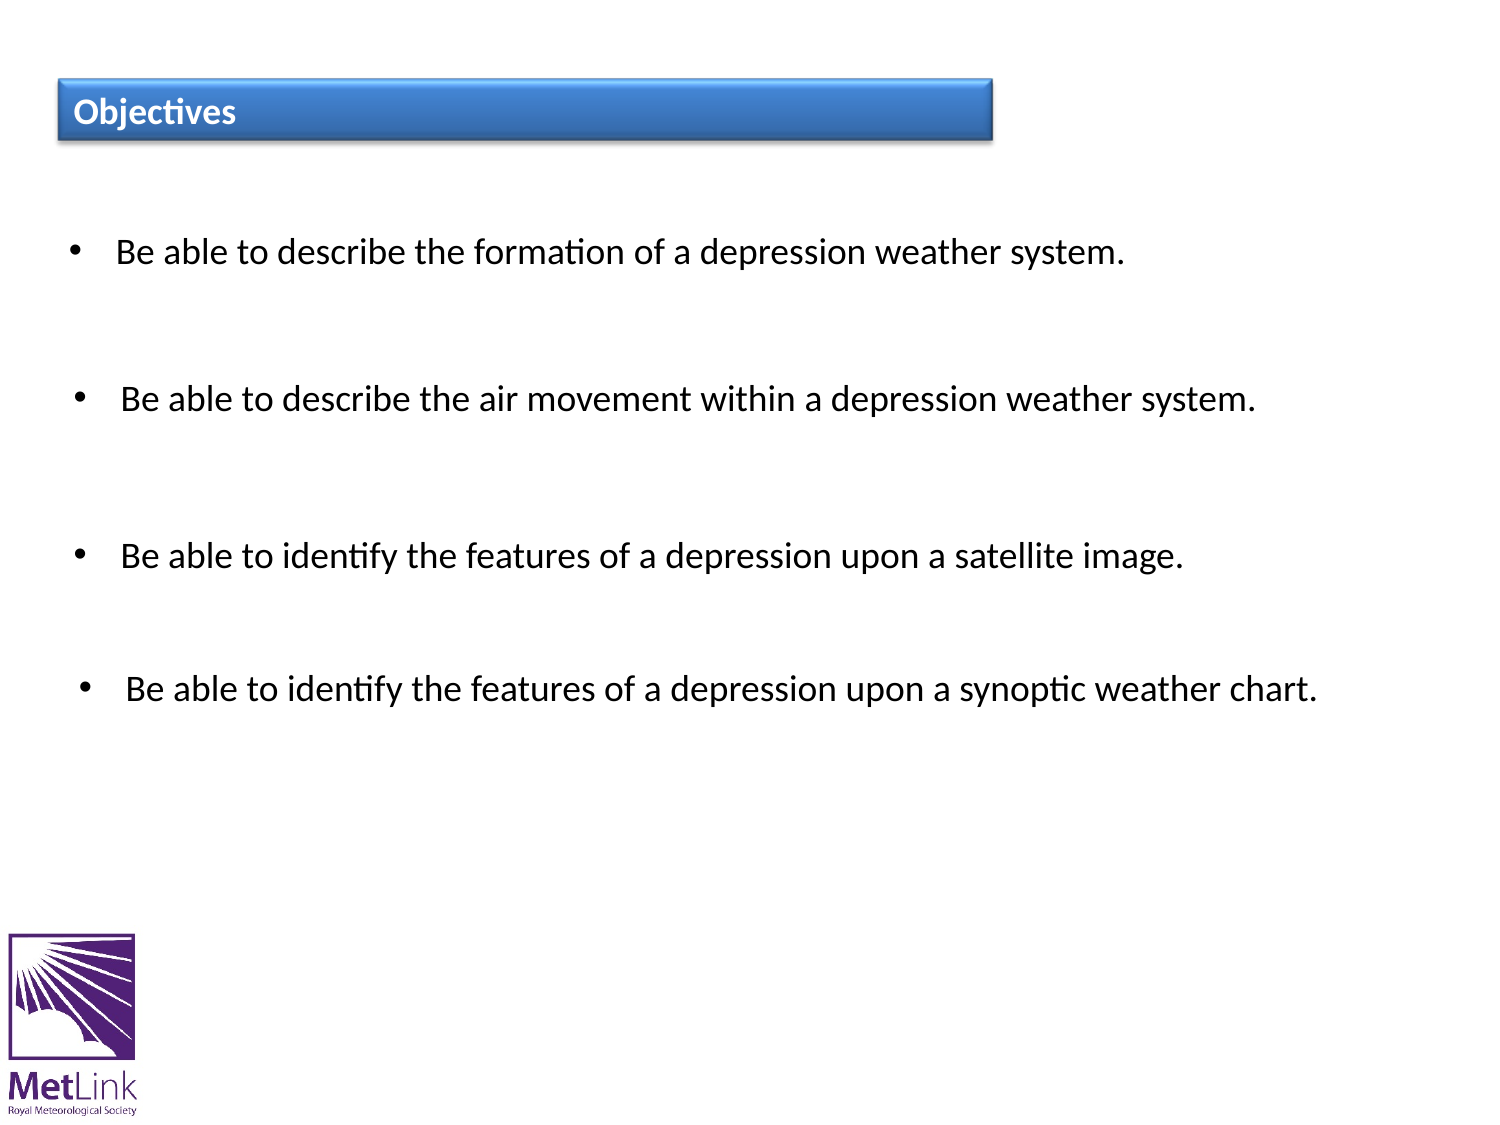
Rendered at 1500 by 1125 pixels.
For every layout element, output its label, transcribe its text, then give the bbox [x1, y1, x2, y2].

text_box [41, 69, 1002, 169]
text_box Be able to describe the formation of a depression weather system. [54, 219, 1401, 280]
text_box Be able to identify the features of a depression upon a synoptic weather chart. [64, 656, 1411, 717]
text_box Be able to identify the features of a depression upon a satellite image. [58, 523, 1406, 584]
picture [0, 925, 145, 1125]
text_box Be able to describe the air movement within a depression weather system. [58, 366, 1406, 427]
